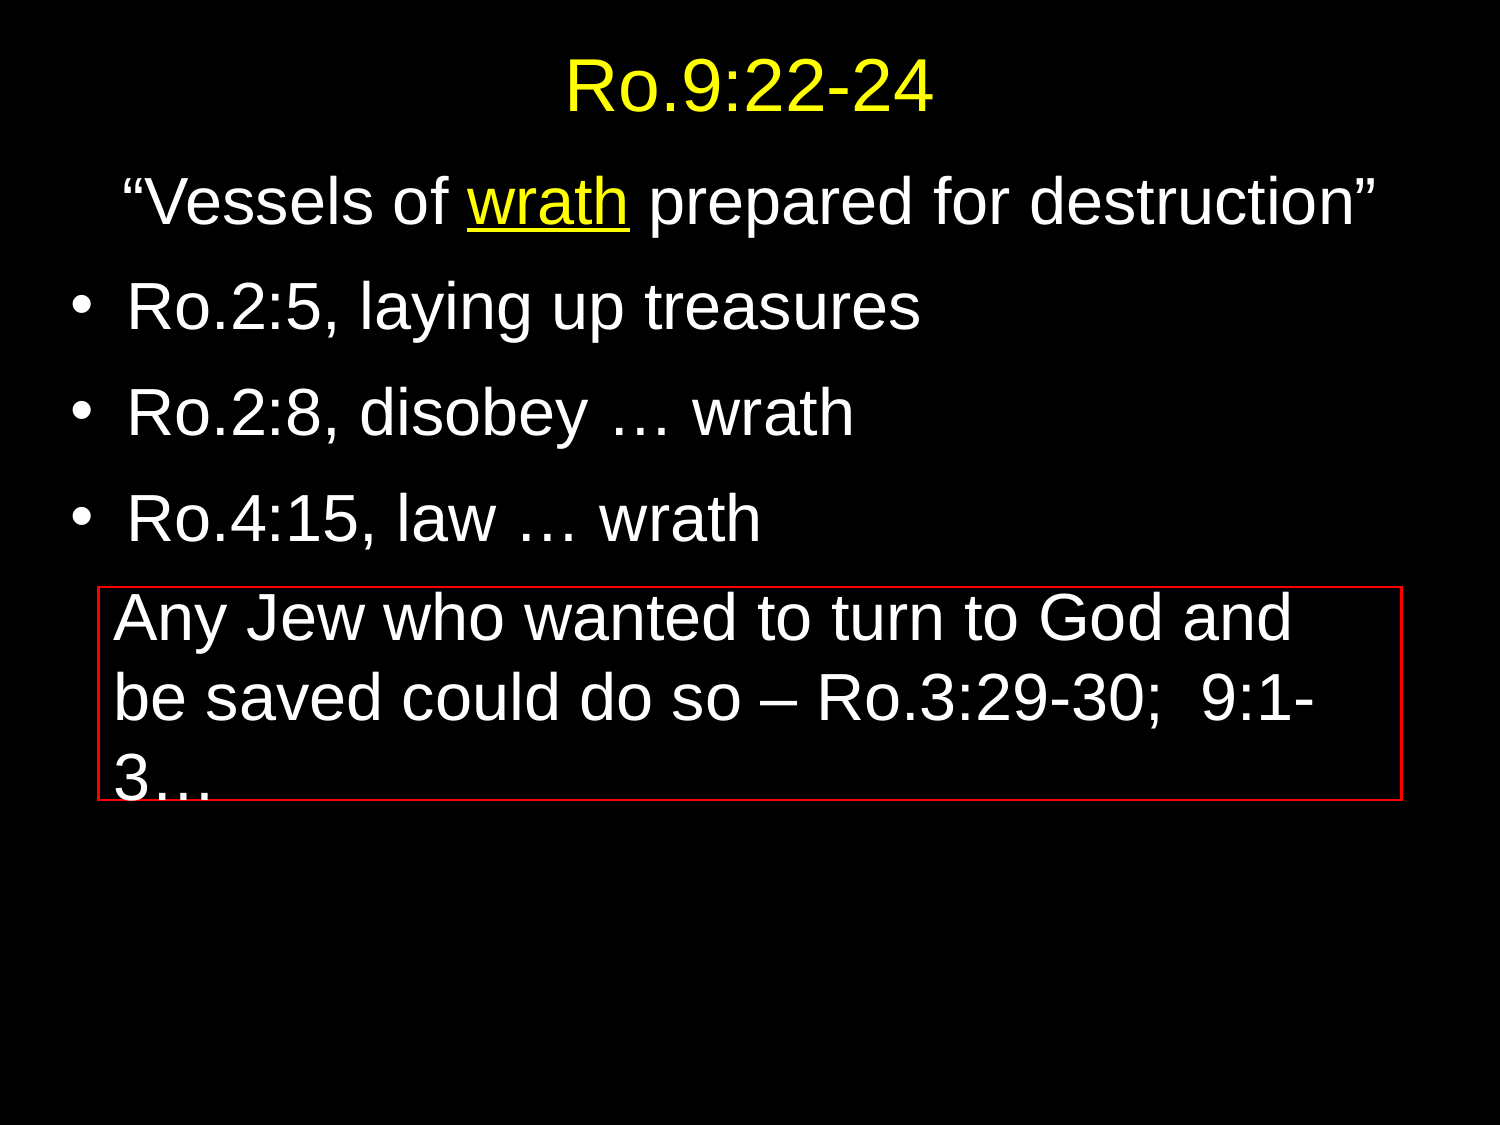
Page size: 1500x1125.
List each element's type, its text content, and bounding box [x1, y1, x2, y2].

title Ro.9:22-24 [75, 12, 1425, 149]
text_box Any Jew who wanted to turn to God and be saved could do so – Ro.3:29-30; 9:1-3… [97, 586, 1403, 801]
list “Vessels of wrath prepared for destruction” Ro.2:5, laying up treasures Ro.2:8, disobey … wrath Ro.4:15, law … wrath [55, 149, 1446, 1063]
